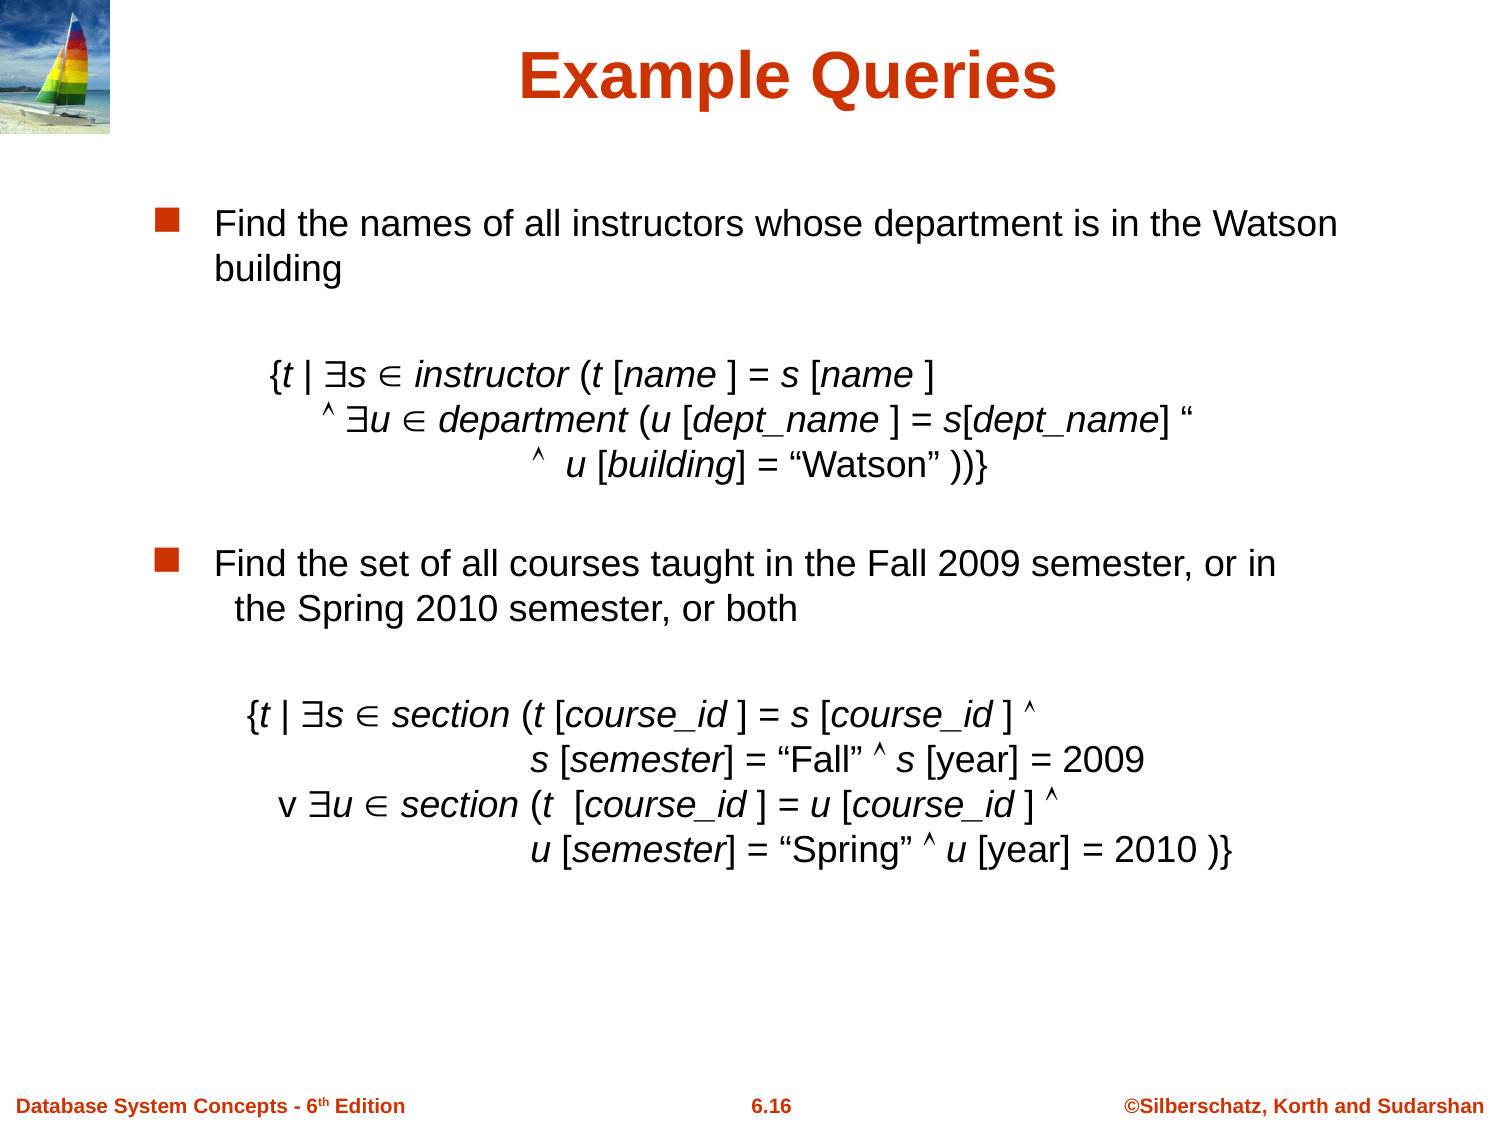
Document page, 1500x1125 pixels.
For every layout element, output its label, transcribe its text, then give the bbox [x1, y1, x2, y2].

text_box {t | s  instructor (t [name ] = s [name ]  u  department (u [dept_name ] = s[dept_name] “  u [building] = “Watson” ))} [254, 342, 1348, 493]
list Find the names of all instructors whose department is in the Watson building [142, 190, 1431, 327]
picture [0, 0, 110, 134]
text_box Find the set of all courses taught in the Fall 2009 semester, or in the Spring 2010 semester, or both [142, 531, 1472, 636]
title Example Queries [125, 18, 1452, 120]
text_box {t | s  section (t [course_id ] = s [course_id ]  s [semester] = “Fall”  s [year] = 2009 v u  section (t [course_id ] = u [course_id ]  u [semester] = “Spring”  u [year] = 2010 )} [232, 682, 1403, 878]
